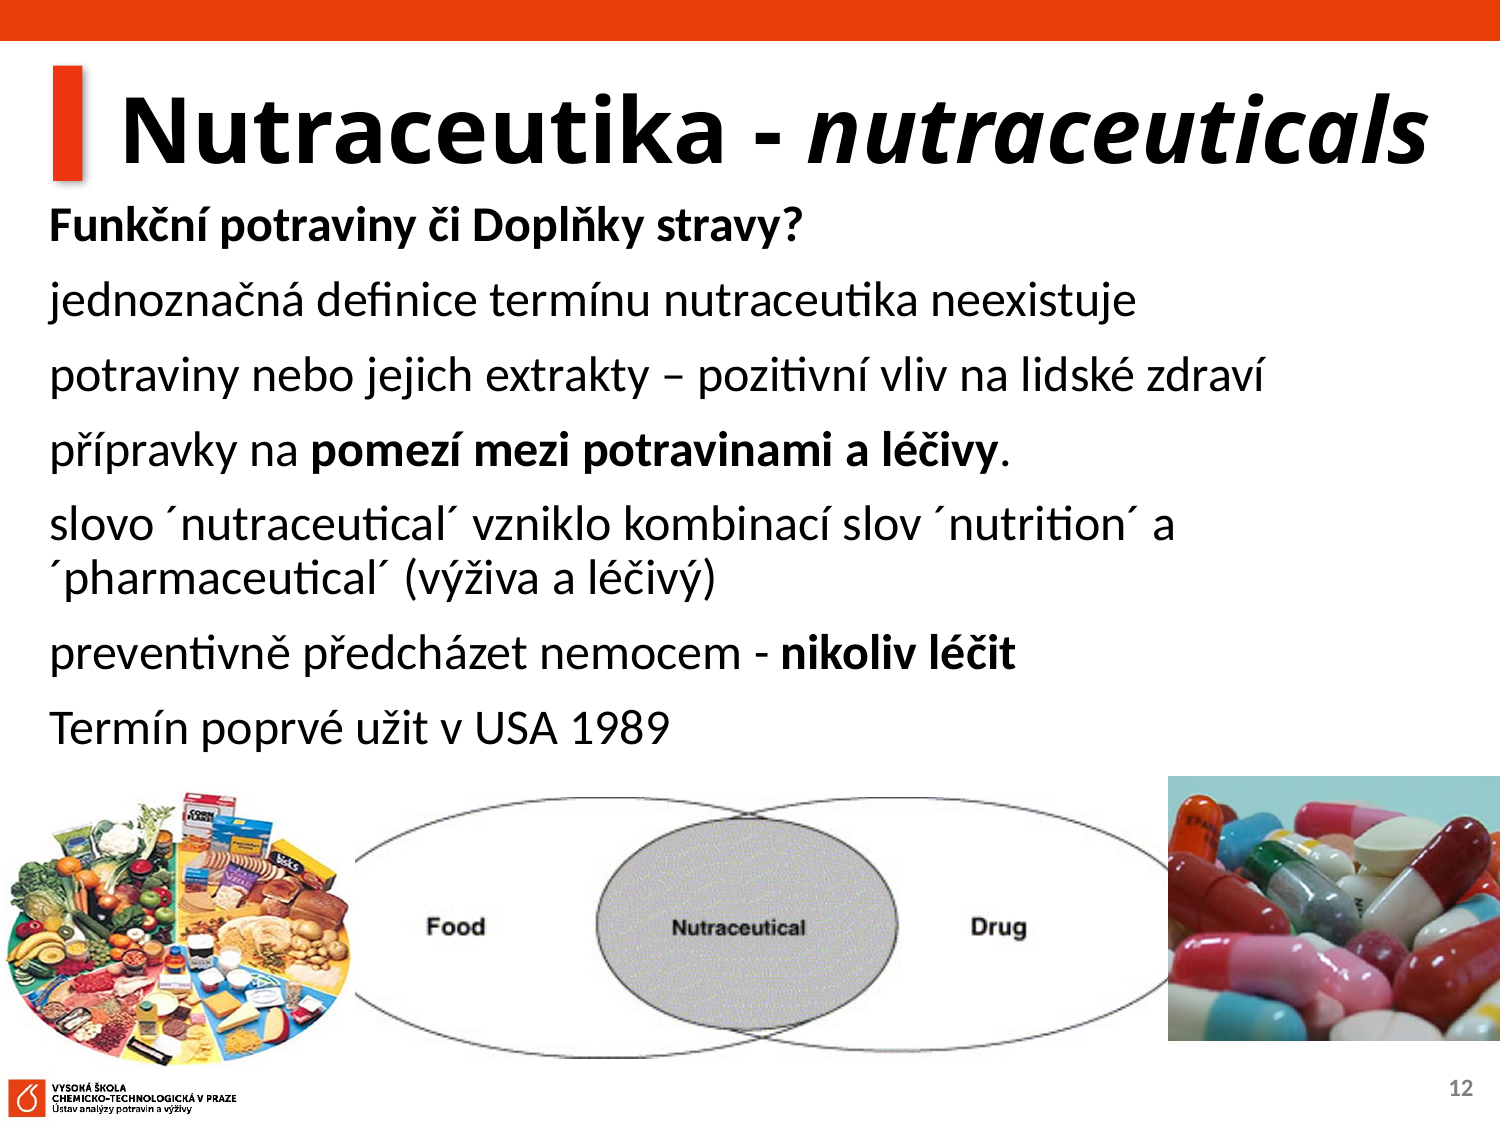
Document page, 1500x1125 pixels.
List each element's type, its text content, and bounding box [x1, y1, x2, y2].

list Funkční potraviny či Doplňky stravy? jednoznačná definice termínu nutraceutika neexistuje potraviny nebo jejich extrakty – pozitivní vliv na lidské zdraví přípravky na pomezí mezi potravinami a léčivy. slovo ´nutraceutical´ vzniklo kombinací slov ´nutrition´ a ´pharmaceutical´ (výživa a léčivý) preventivně předcházet nemocem - nikoliv léčit Termín poprvé užit v USA 1989 [34, 190, 1460, 797]
title Nutraceutika - nutraceuticals [103, 59, 1460, 190]
picture [0, 776, 1500, 1125]
